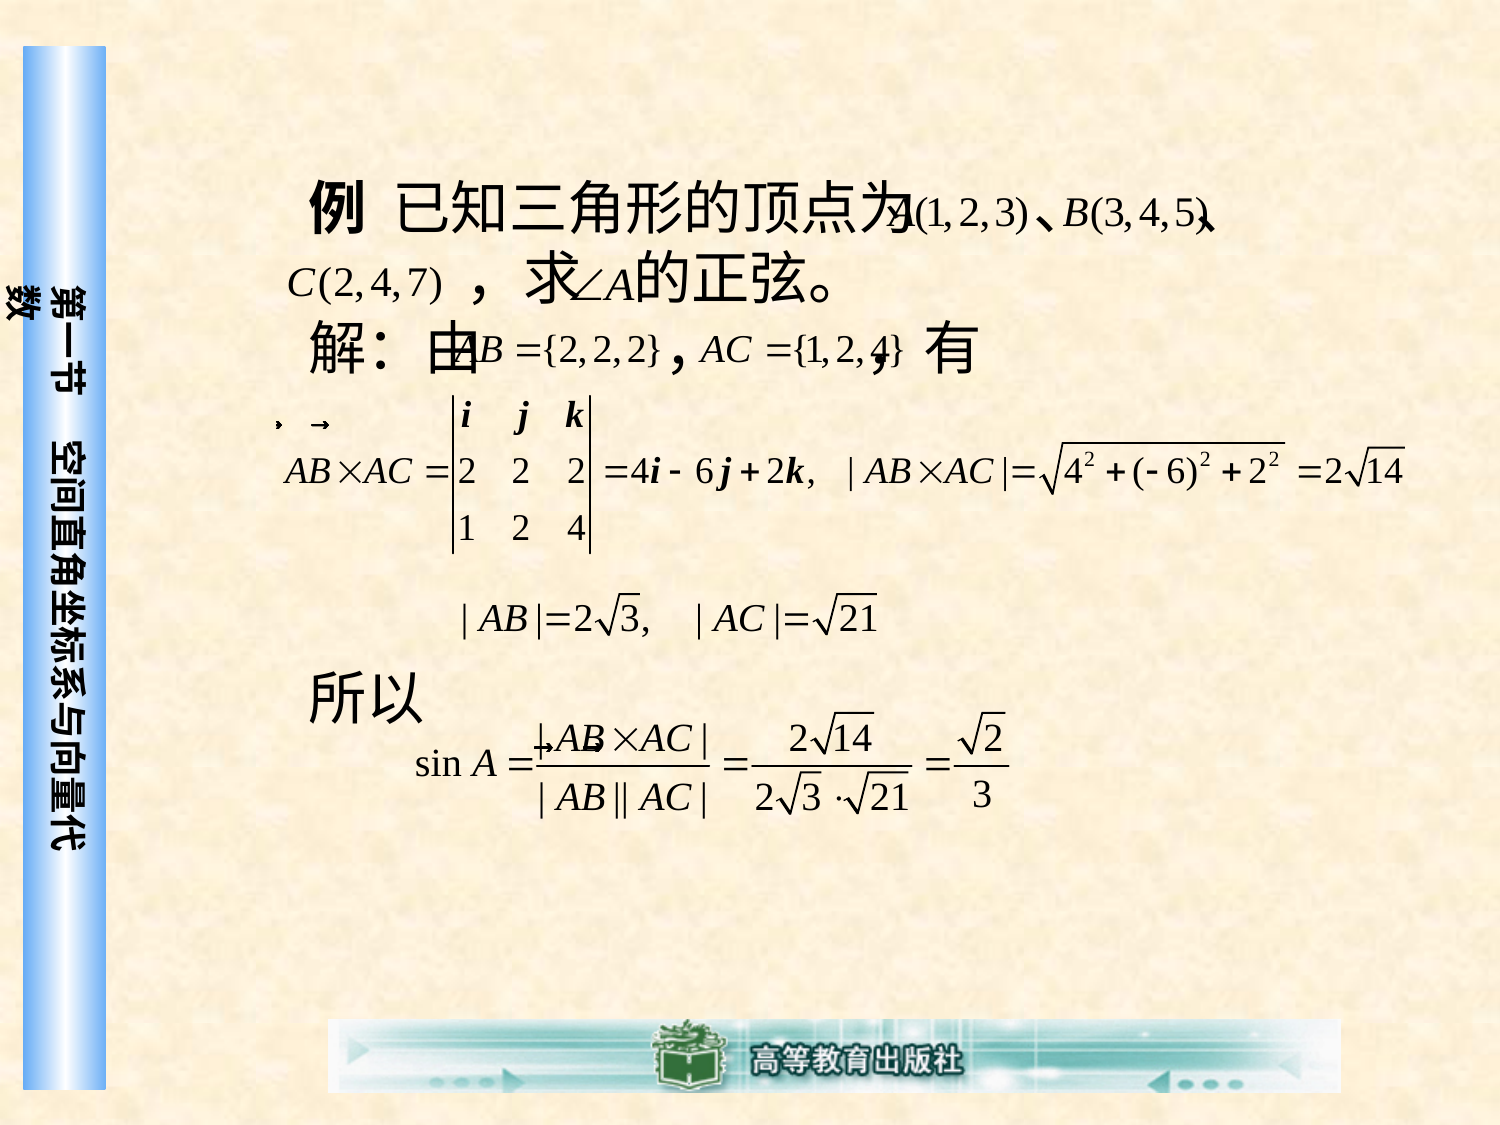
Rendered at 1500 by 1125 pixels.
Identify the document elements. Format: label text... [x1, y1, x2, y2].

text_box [276, 386, 823, 563]
text_box 例 已知三角形的顶点为 、 、 ，求 的正弦。 解：由 ， ，有 所以 [293, 163, 1270, 739]
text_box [878, 187, 1038, 244]
text_box [23, 46, 106, 1090]
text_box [562, 257, 643, 309]
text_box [843, 433, 1413, 503]
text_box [409, 702, 1018, 827]
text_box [691, 585, 885, 649]
picture [0, 1, 1500, 1125]
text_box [691, 316, 912, 380]
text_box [445, 316, 669, 380]
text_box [280, 257, 451, 315]
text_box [1054, 187, 1219, 244]
text_box 第一节 空间直角坐标系与向量代数 [23, 269, 100, 903]
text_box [456, 585, 657, 649]
